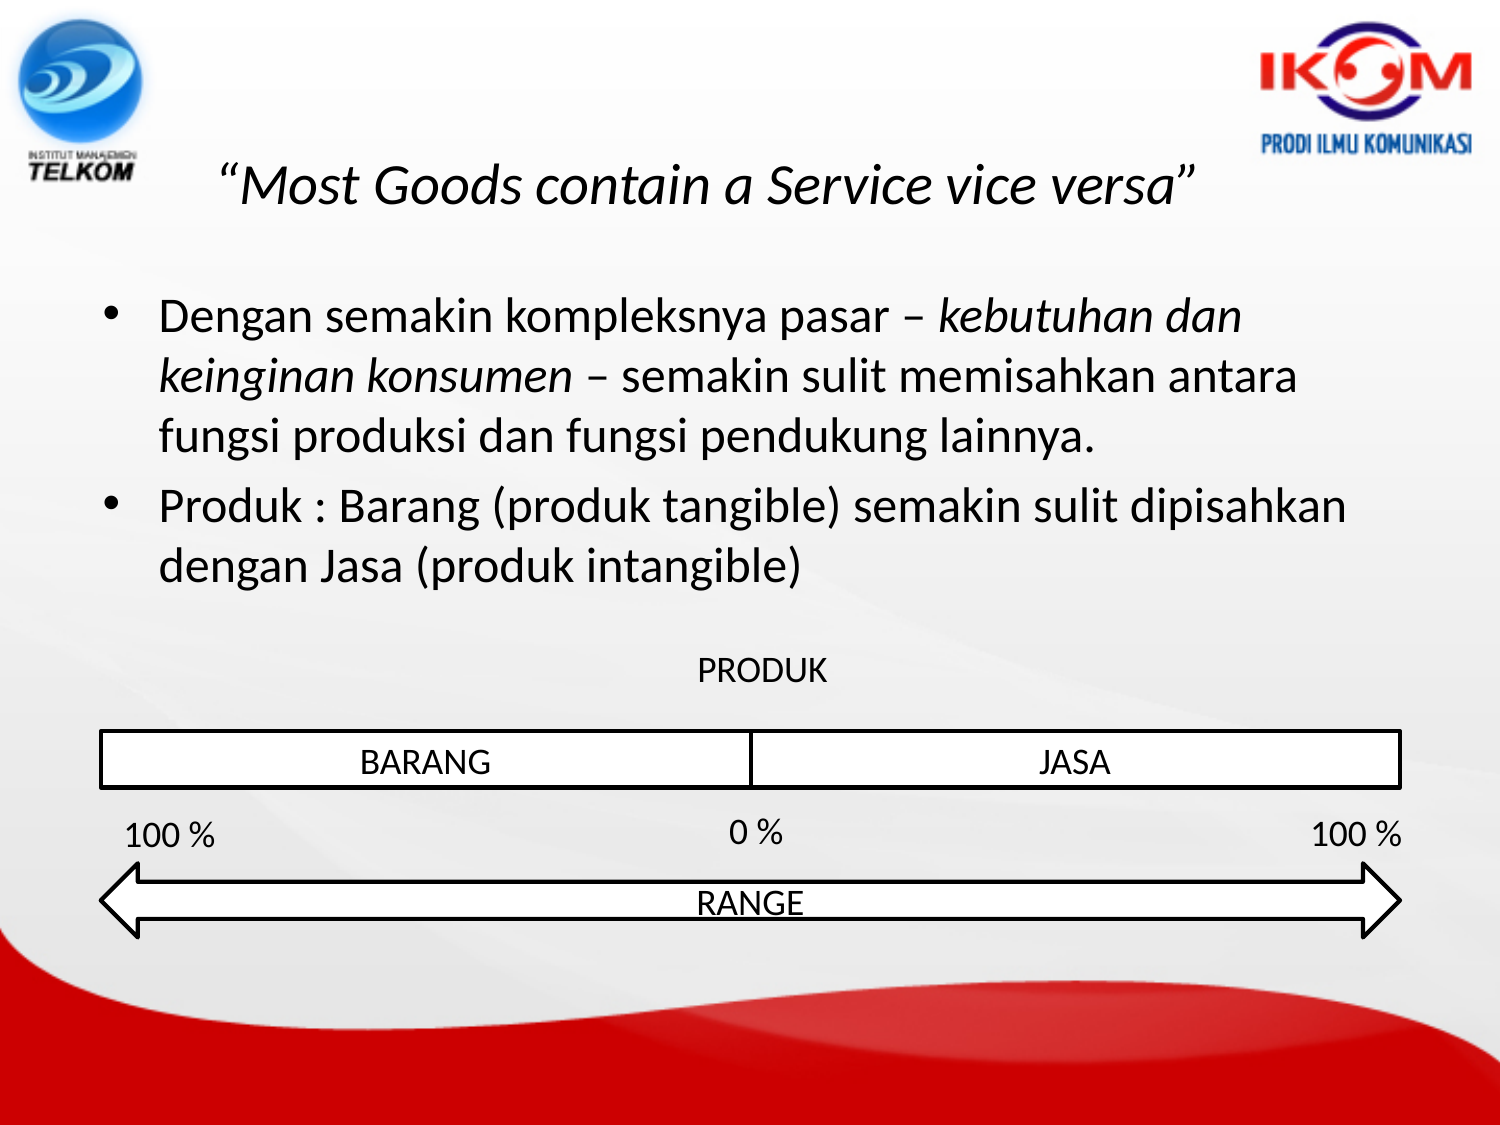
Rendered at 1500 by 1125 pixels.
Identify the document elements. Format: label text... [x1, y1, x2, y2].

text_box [100, 637, 1426, 938]
text_box “Most Goods contain a Service vice versa” [199, 139, 1238, 224]
picture [0, 0, 1500, 1125]
list Dengan semakin kompleksnya pasar – kebutuhan dan keinginan konsumen – semakin sulit memisahkan antara fungsi produksi dan fungsi pendukung lainnya. Produk : Barang (produk tangible) semakin sulit dipisahkan dengan Jasa (produk intangible) [87, 275, 1438, 638]
